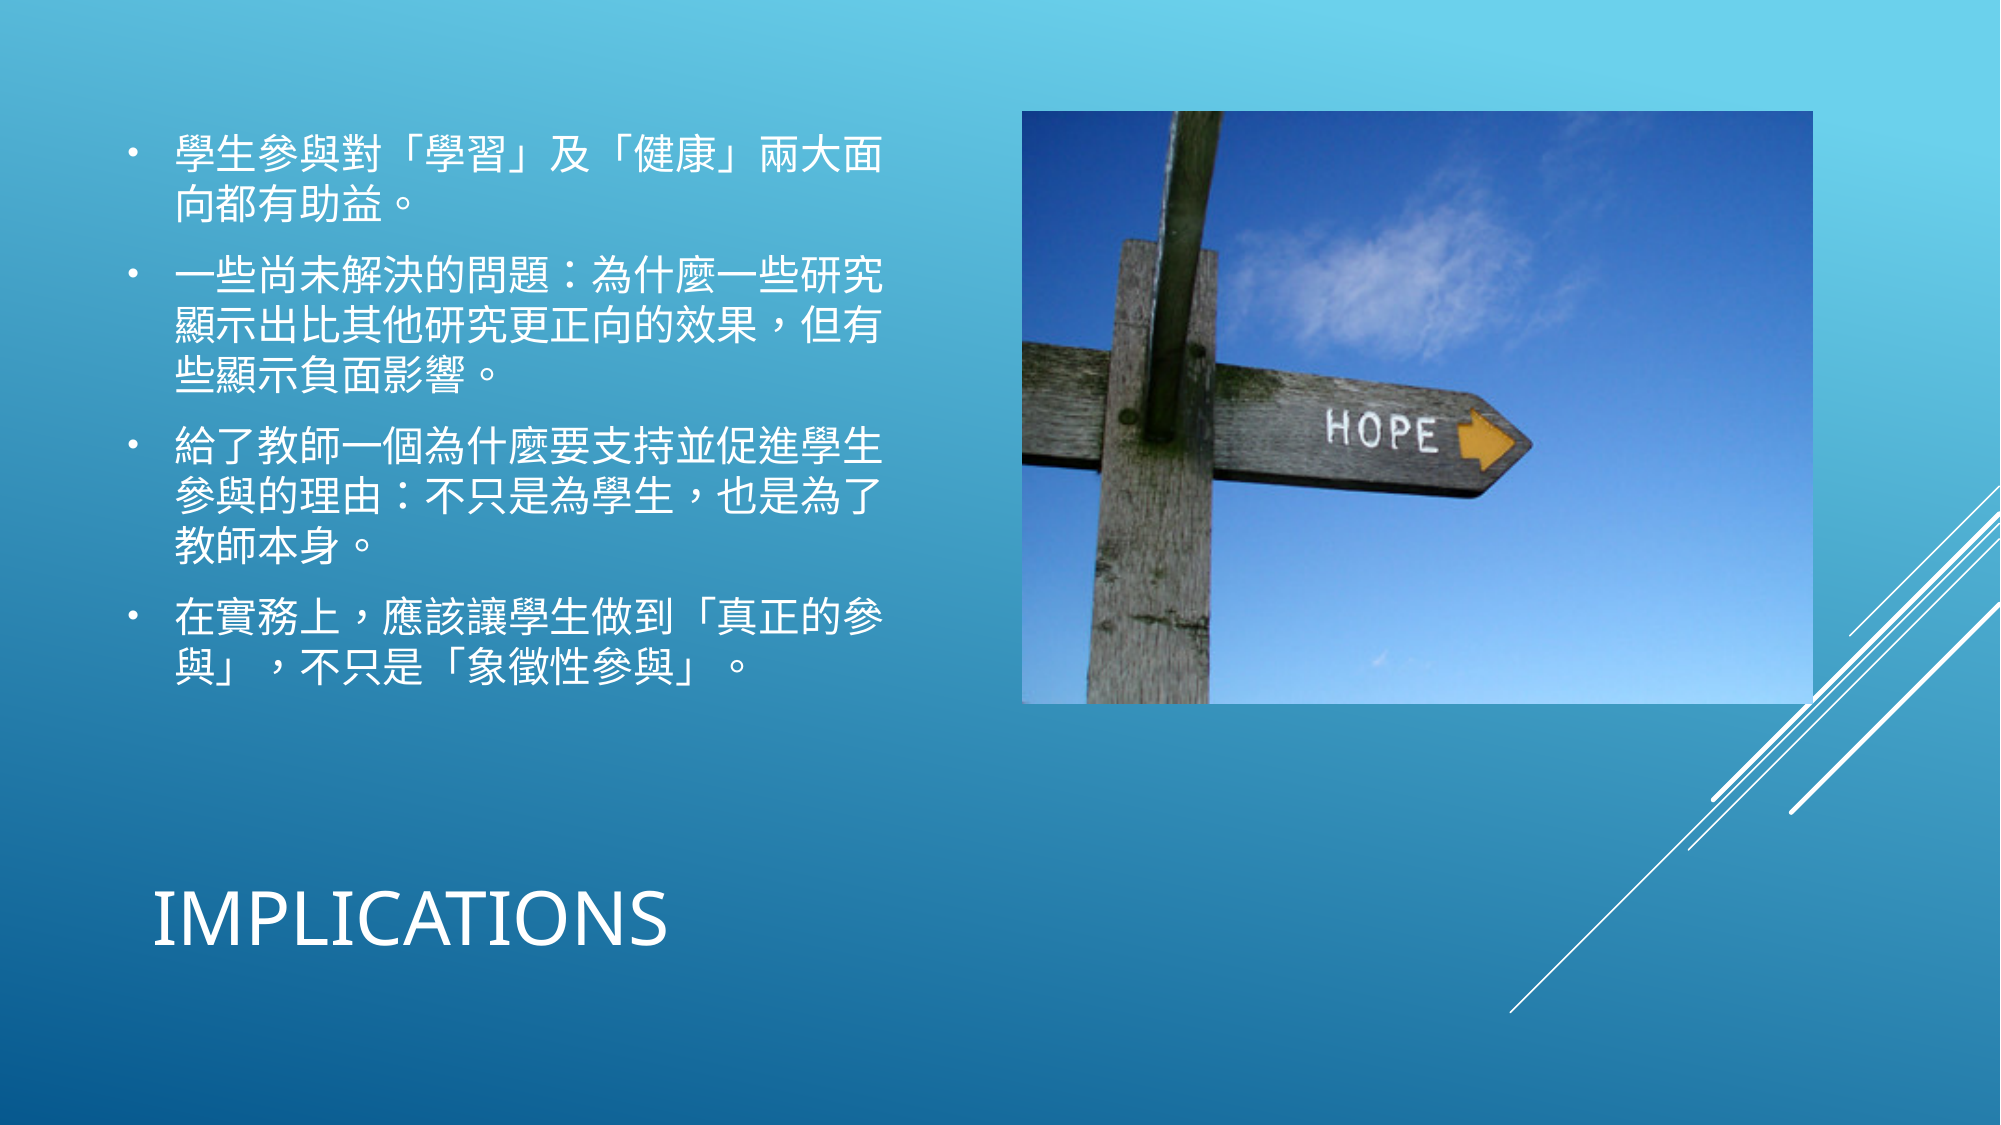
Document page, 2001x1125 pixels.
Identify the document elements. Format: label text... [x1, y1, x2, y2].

picture [1021, 110, 1813, 705]
list 學生參與對「學習」及「健康」兩大面向都有助益。 一些尚未解決的問題：為什麼一些研究顯示出比其他研究更正向的效果，但有些顯示負面影響。 給了教師一個為什麼要支持並促進學生參與的理由：不只是為學生，也是為了教師本身。 在實務上，應該讓學生做到「真正的參與」，不只是「象徵性參與」。 [112, 112, 923, 706]
title IMPLICATIONS [137, 844, 1537, 987]
